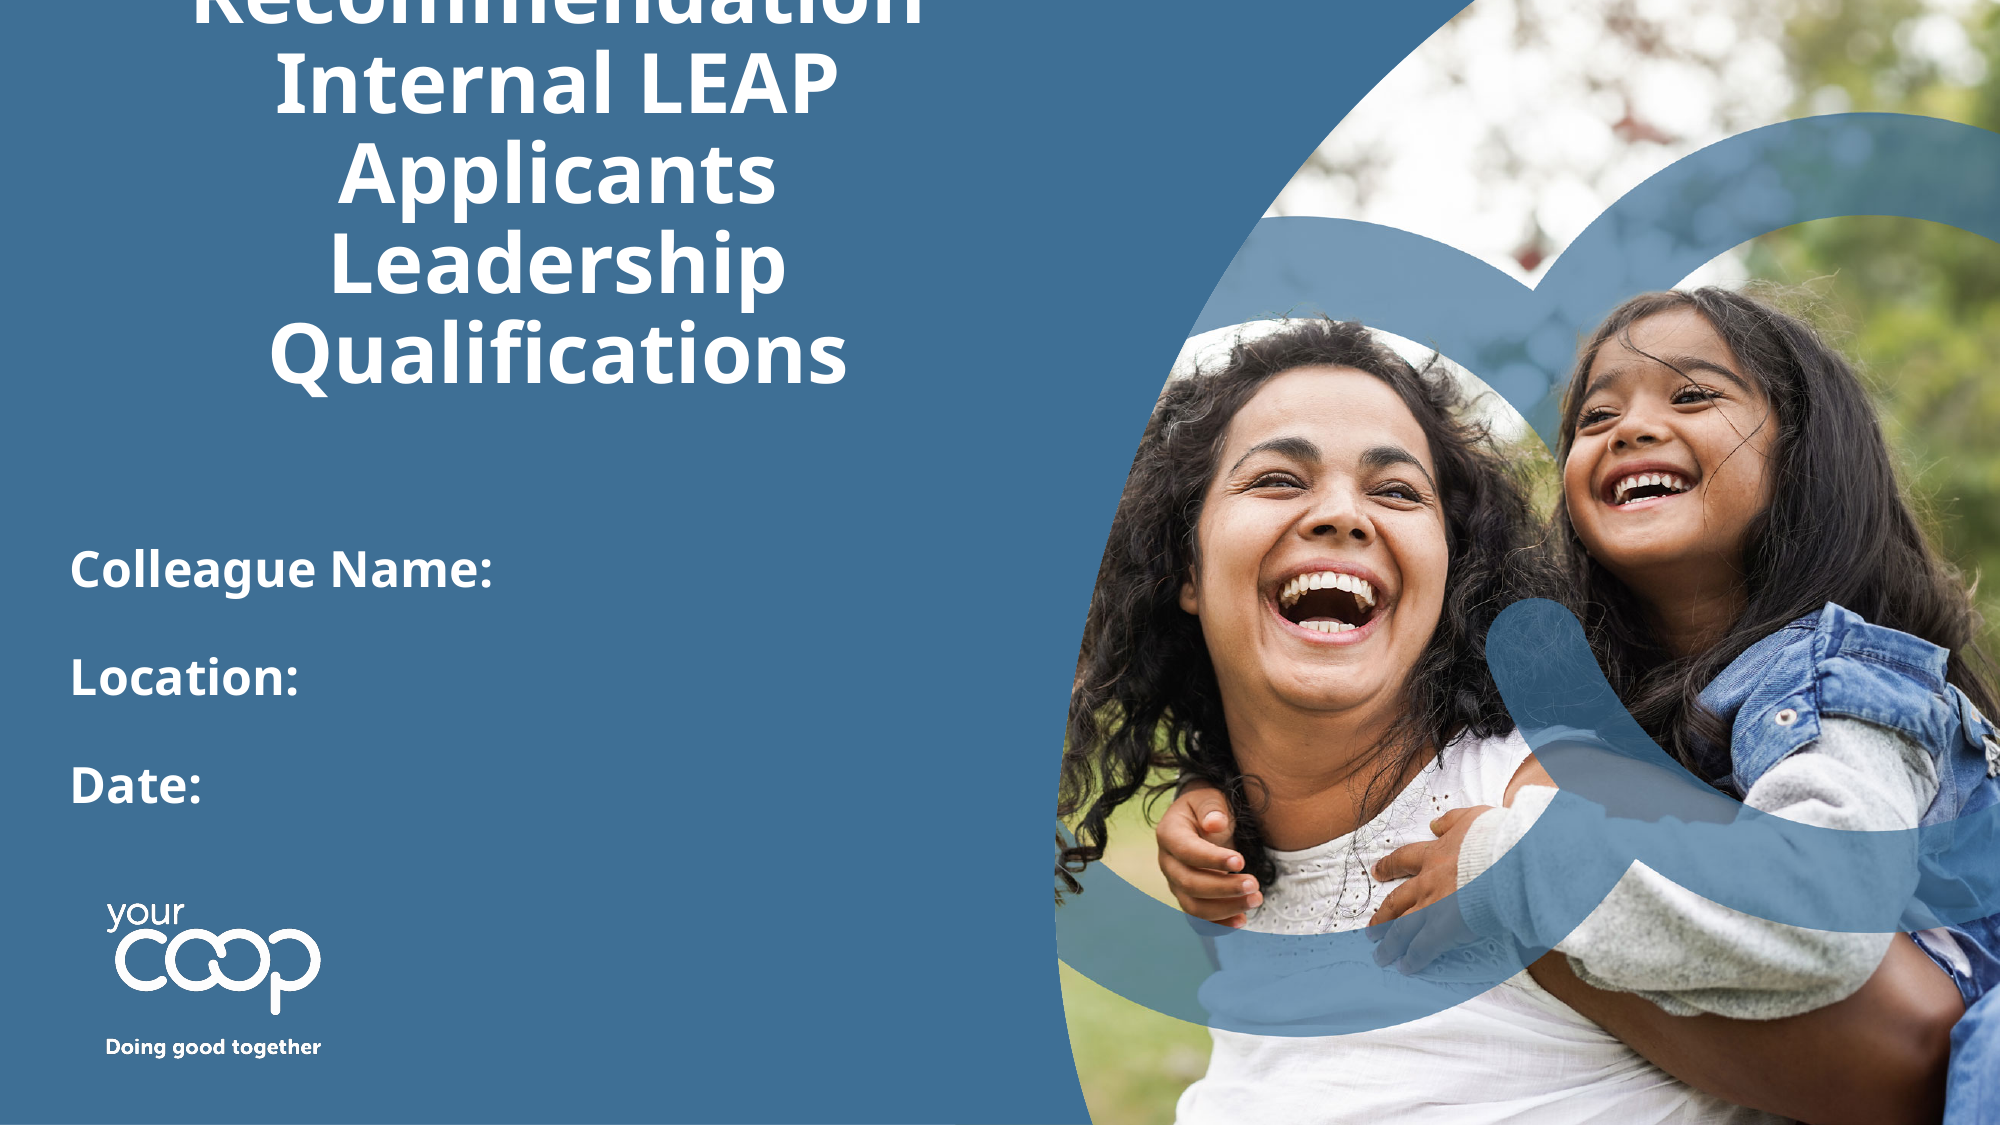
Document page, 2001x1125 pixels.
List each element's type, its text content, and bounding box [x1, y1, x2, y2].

title Manager Recommendation Internal LEAP Applicants Leadership Qualifications [55, 116, 1062, 409]
picture [0, 0, 2000, 1125]
text_box Colleague Name: Location: Date: [55, 611, 1062, 822]
